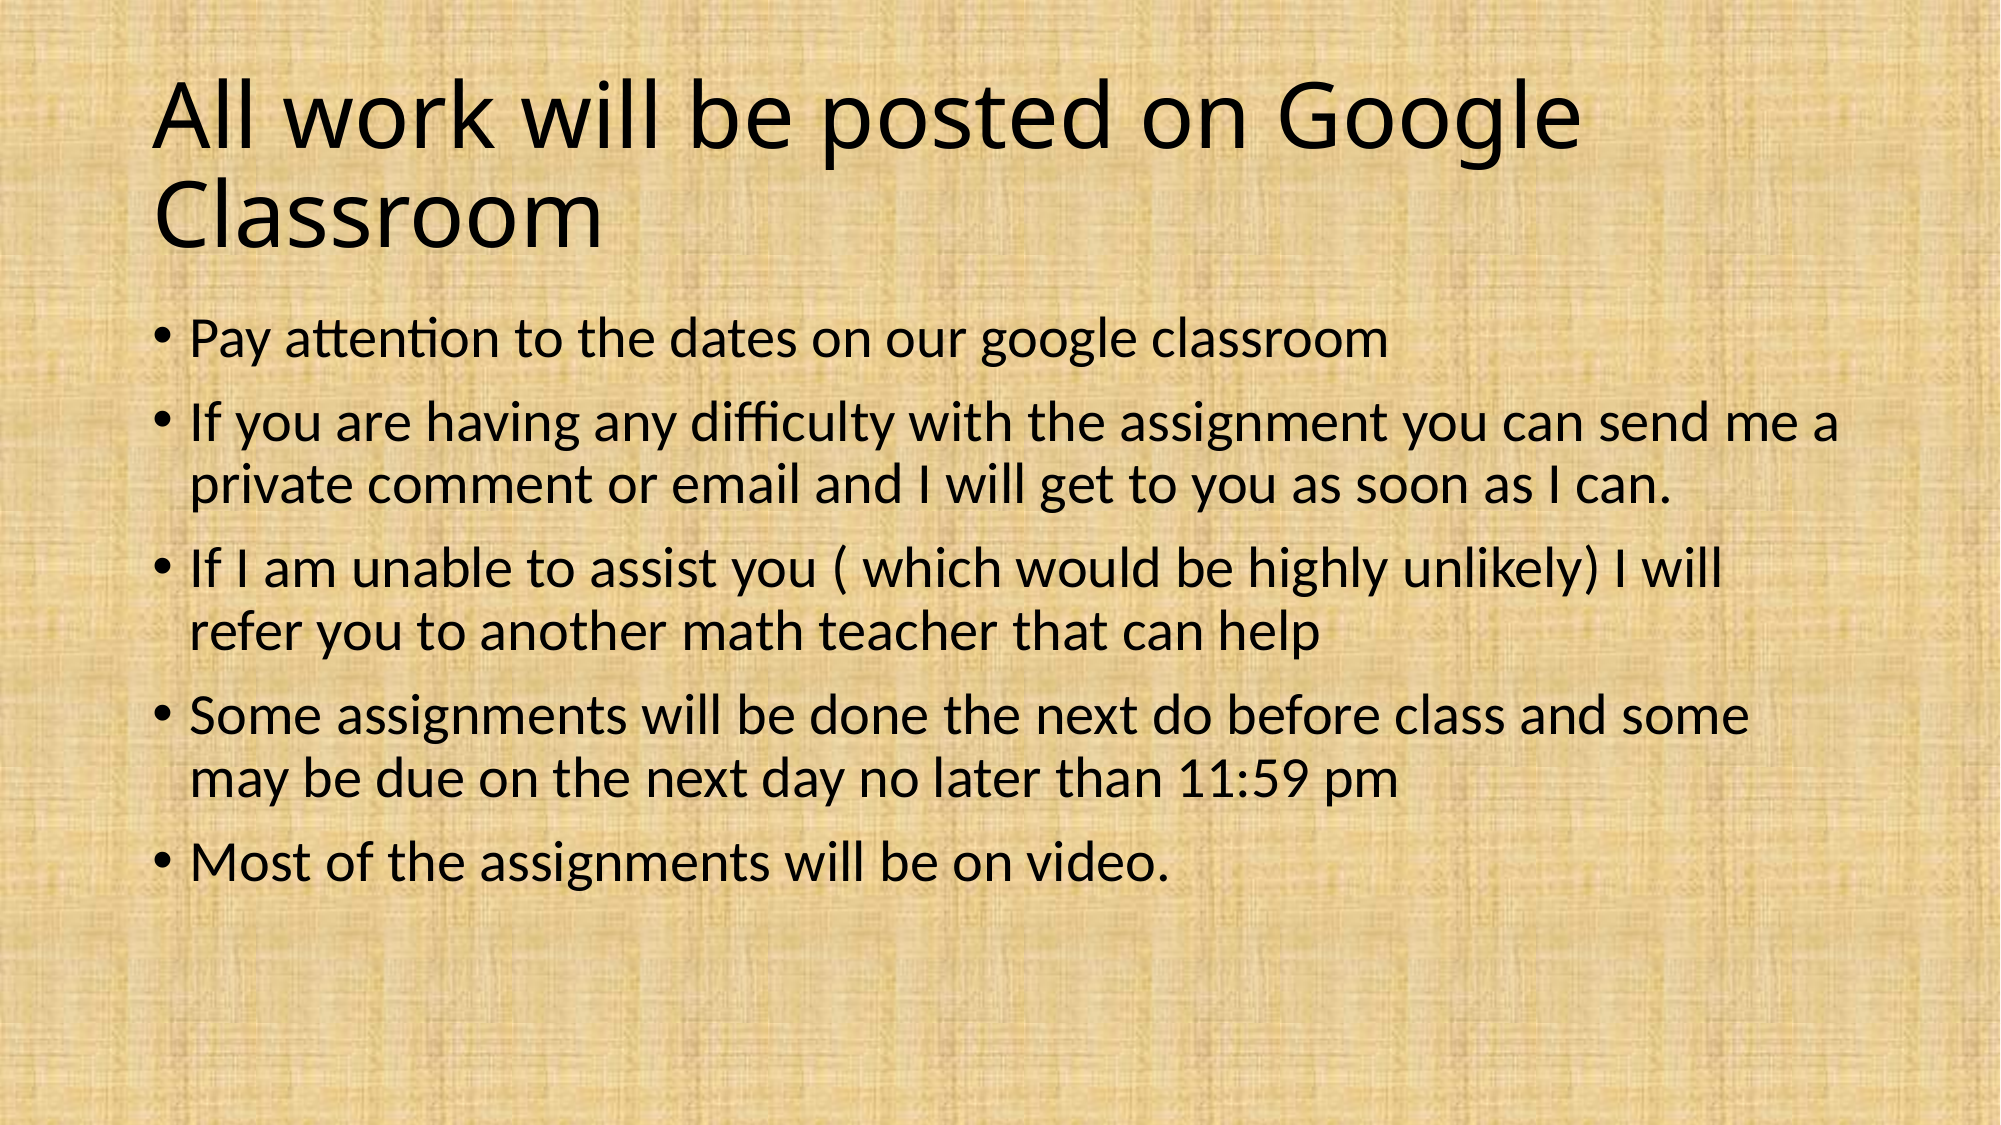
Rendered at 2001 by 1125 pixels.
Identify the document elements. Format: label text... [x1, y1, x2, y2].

list Pay attention to the dates on our google classroom If you are having any difficulty with the assignment you can send me a private comment or email and I will get to you as soon as I can. If I am unable to assist you ( which would be highly unlikely) I will refer you to another math teacher that can help Some assignments will be done the next do before class and some may be due on the next day no later than 11:59 pm Most of the assignments will be on video. [137, 299, 1863, 1014]
title All work will be posted on Google Classroom [137, 59, 1863, 278]
picture [0, 0, 2001, 1125]
